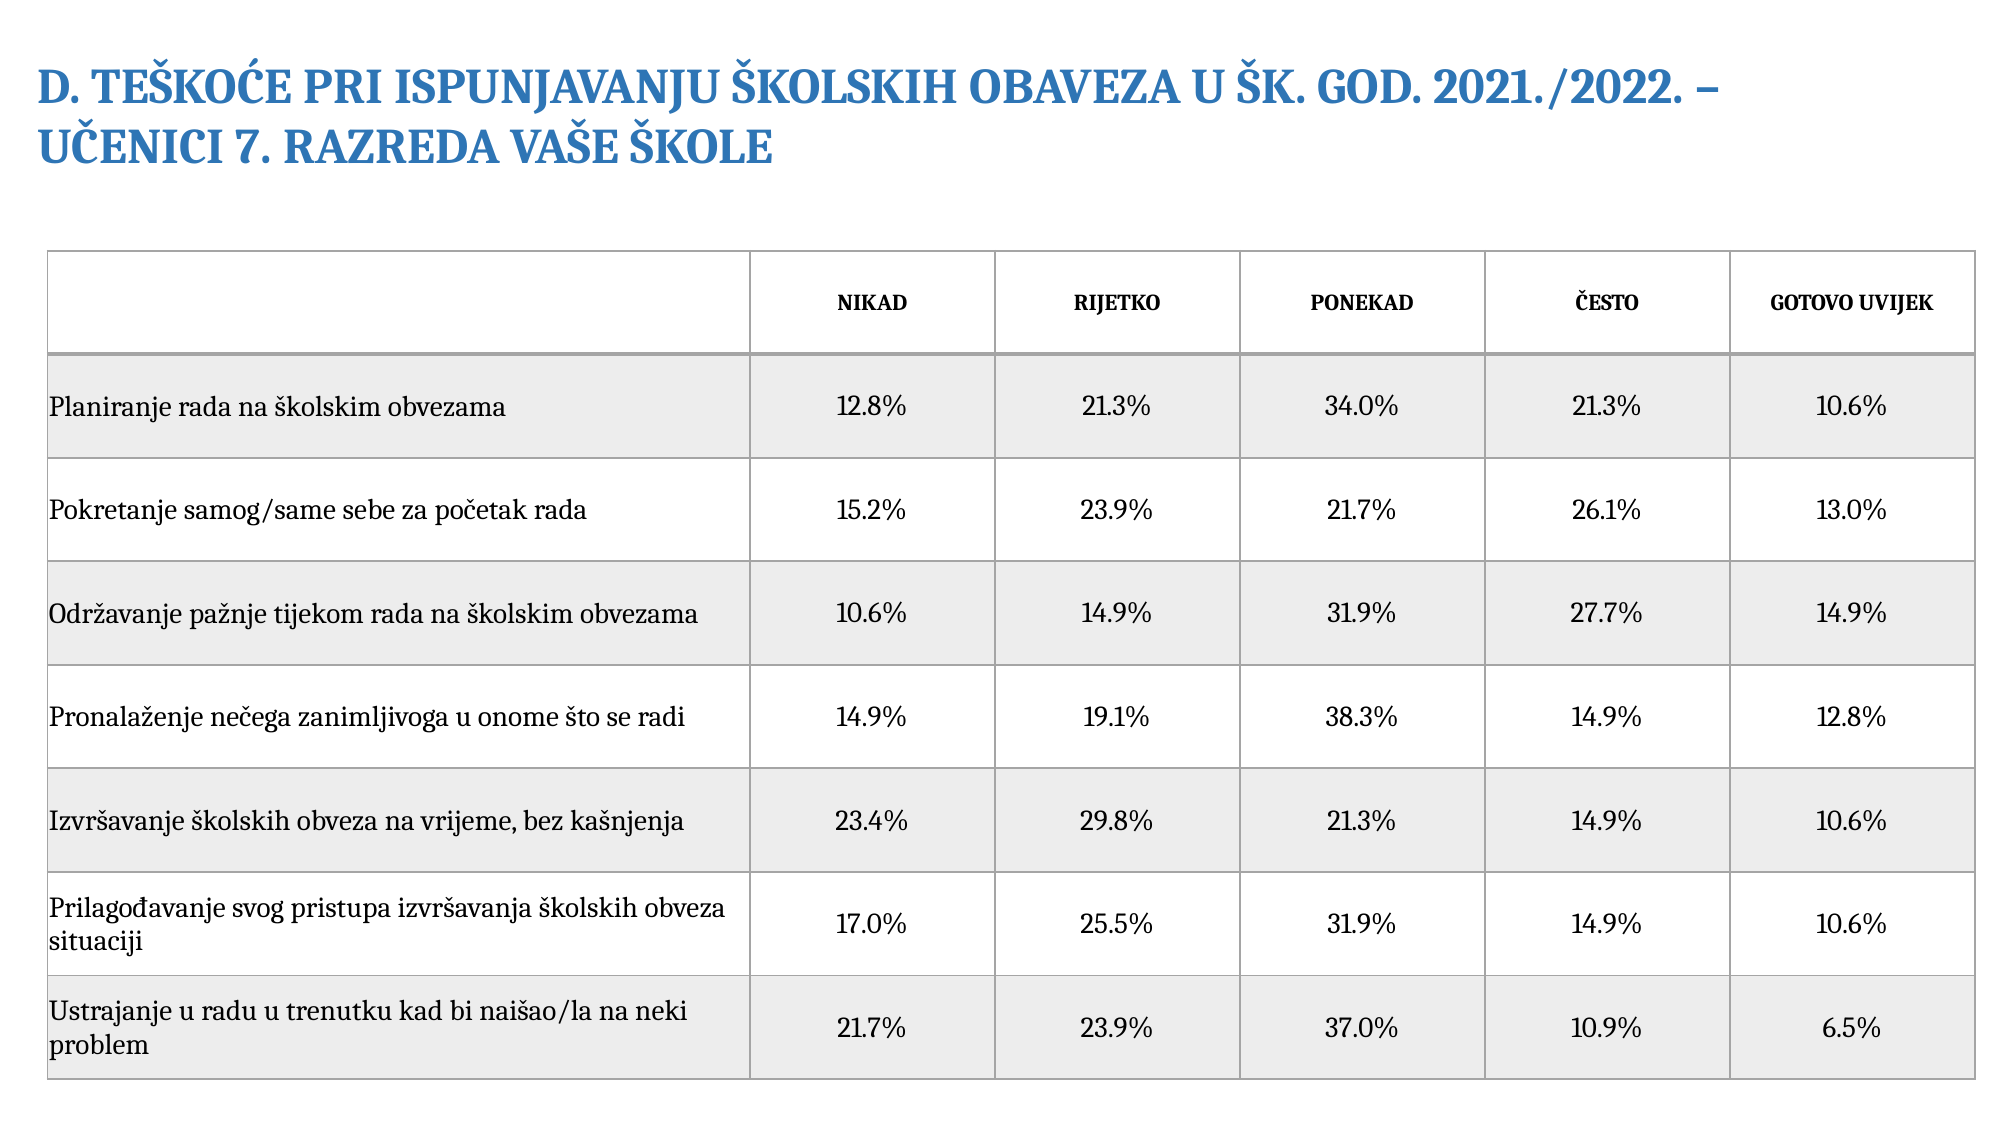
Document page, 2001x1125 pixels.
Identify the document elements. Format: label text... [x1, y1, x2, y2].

table_cell 15.2% [751, 459, 994, 560]
table_cell 19.1% [996, 666, 1239, 767]
table_cell 17.0% [751, 873, 994, 975]
table_cell 10.6% [1731, 356, 1974, 457]
table_cell Prilagođavanje svog pristupa izvršavanja školskih obveza situaciji [48, 873, 749, 975]
table_cell 21.7% [751, 976, 994, 1078]
table_cell 27.7% [1486, 562, 1729, 664]
table_cell 31.9% [1241, 562, 1484, 664]
table_header RIJETKO [996, 252, 1239, 352]
table_cell 12.8% [751, 356, 994, 457]
table_cell 14.9% [1486, 873, 1729, 975]
table_cell 23.9% [996, 976, 1239, 1078]
table_cell Pokretanje samog/same sebe za početak rada [48, 459, 749, 560]
table_cell 21.7% [1241, 459, 1484, 560]
table_cell 14.9% [751, 666, 994, 767]
table_cell 14.9% [1731, 562, 1974, 664]
table_cell 6.5% [1731, 976, 1974, 1078]
table_cell 26.1% [1486, 459, 1729, 560]
table_cell Izvršavanje školskih obveza na vrijeme, bez kašnjenja [48, 769, 749, 871]
table_cell 23.9% [996, 459, 1239, 560]
table_cell 29.8% [996, 769, 1239, 871]
table_cell 31.9% [1241, 873, 1484, 975]
table_cell 23.4% [751, 769, 994, 871]
table_header GOTOVO UVIJEK [1731, 252, 1974, 352]
table_cell 21.3% [1241, 769, 1484, 871]
table_cell Planiranje rada na školskim obvezama [48, 356, 749, 457]
table_header ČESTO [1486, 252, 1729, 352]
table_cell 38.3% [1241, 666, 1484, 767]
table_cell 21.3% [1486, 356, 1729, 457]
table_cell 37.0% [1241, 976, 1484, 1078]
table_cell 25.5% [996, 873, 1239, 975]
table_header NIKAD [751, 252, 994, 352]
table_header [48, 252, 749, 352]
table_cell 12.8% [1731, 666, 1974, 767]
table_cell Ustrajanje u radu u trenutku kad bi naišao/la na neki problem [48, 976, 749, 1078]
table_cell 10.6% [751, 562, 994, 664]
table_header PONEKAD [1241, 252, 1484, 352]
table_cell Održavanje pažnje tijekom rada na školskim obvezama [48, 562, 749, 664]
table_cell 10.6% [1731, 873, 1974, 975]
text_box D. TEŠKOĆE PRI ISPUNJAVANJU ŠKOLSKIH OBAVEZA U ŠK. GOD. 2021./2022. – UČENICI 7. RAZREDA VAŠE ŠKOLE [22, 45, 1896, 181]
table_cell Pronalaženje nečega zanimljivoga u onome što se radi [48, 666, 749, 767]
table_cell 34.0% [1241, 356, 1484, 457]
table_cell 10.6% [1731, 769, 1974, 871]
table_cell 13.0% [1731, 459, 1974, 560]
table_cell 21.3% [996, 356, 1239, 457]
table_cell 10.9% [1486, 976, 1729, 1078]
table_cell 14.9% [1486, 666, 1729, 767]
table_cell 14.9% [1486, 769, 1729, 871]
table_cell 14.9% [996, 562, 1239, 664]
